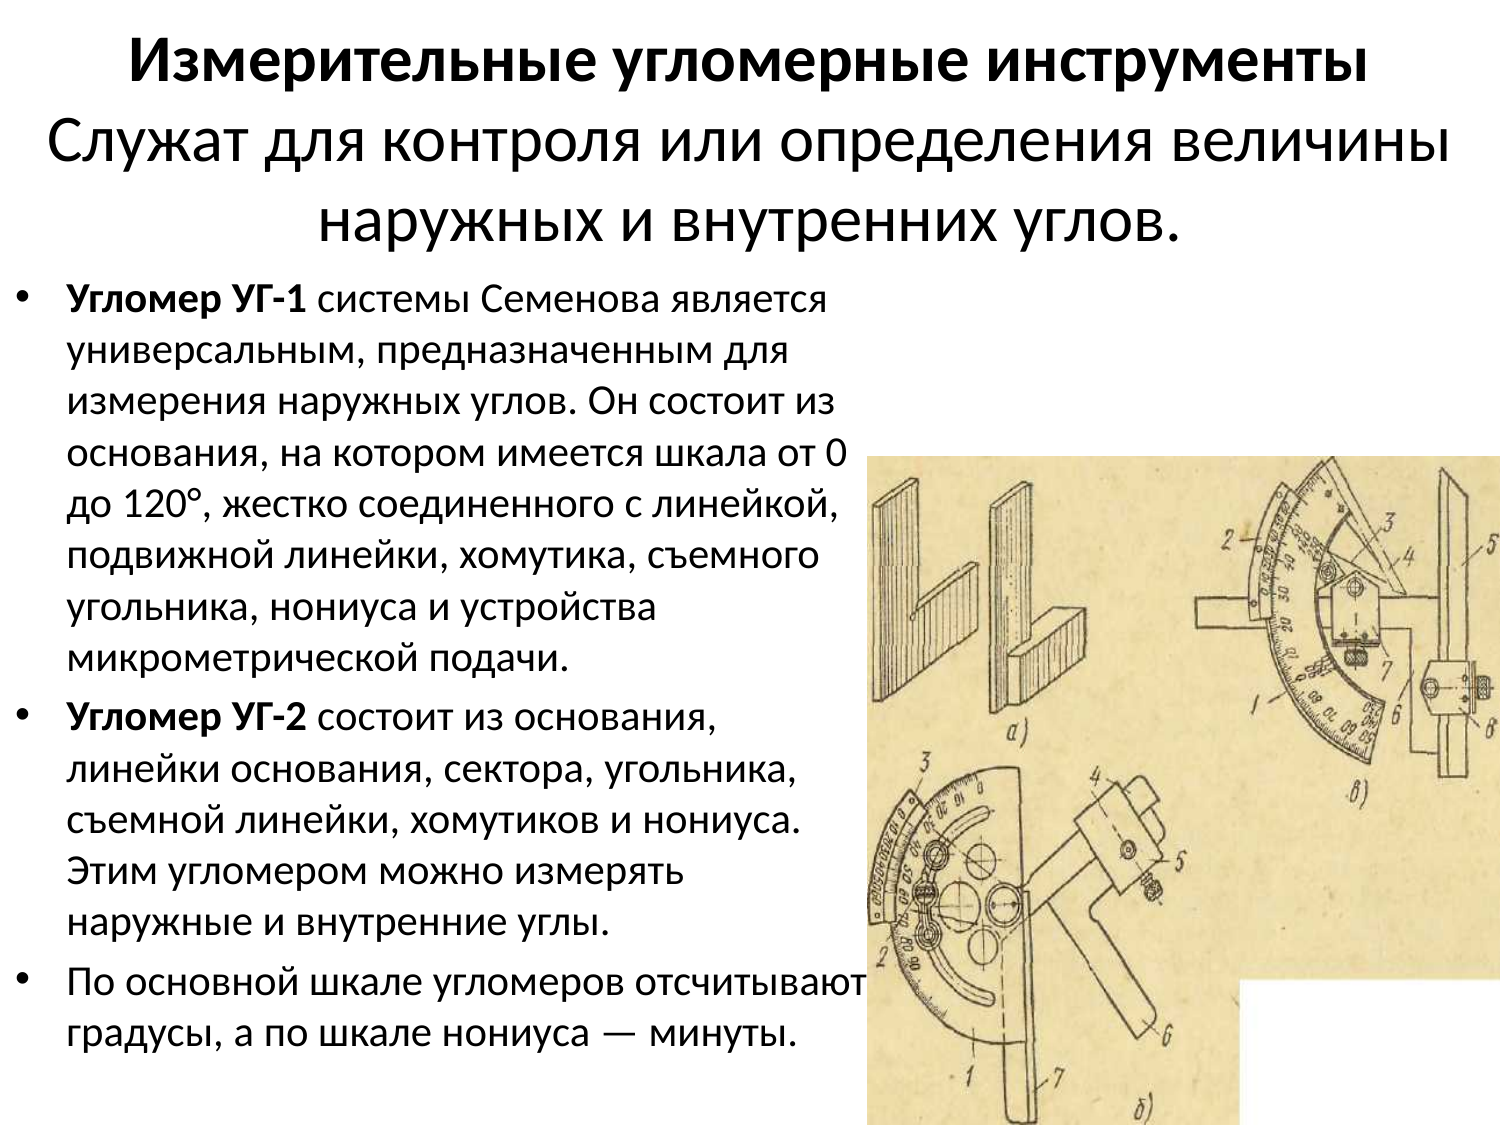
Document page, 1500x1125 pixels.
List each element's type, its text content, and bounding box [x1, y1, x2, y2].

list Угломер УГ-1 системы Семенова является универсальным, предназначенным для измерения наружных углов. Он состоит из основания, на котором имеется шкала от 0 до 120°, жестко соединенного с линейкой, подвижной линейки, хомутика, съемного угольника, нониуса и устройства микрометрической подачи. Угломер УГ-2 состоит из основания, линейки основания, сектора, угольника, съемной линейки, хомутиков и нониуса. Этим угломером можно измерять наружные и внутренние углы. По основной шкале угломеров отсчитывают градусы, а по шкале нониуса — минуты. [0, 262, 891, 1125]
picture [866, 456, 1500, 1125]
title Измерительные угломерные инструменты Служат для контроля или определения величины наружных и внутренних углов. [0, 0, 1500, 270]
